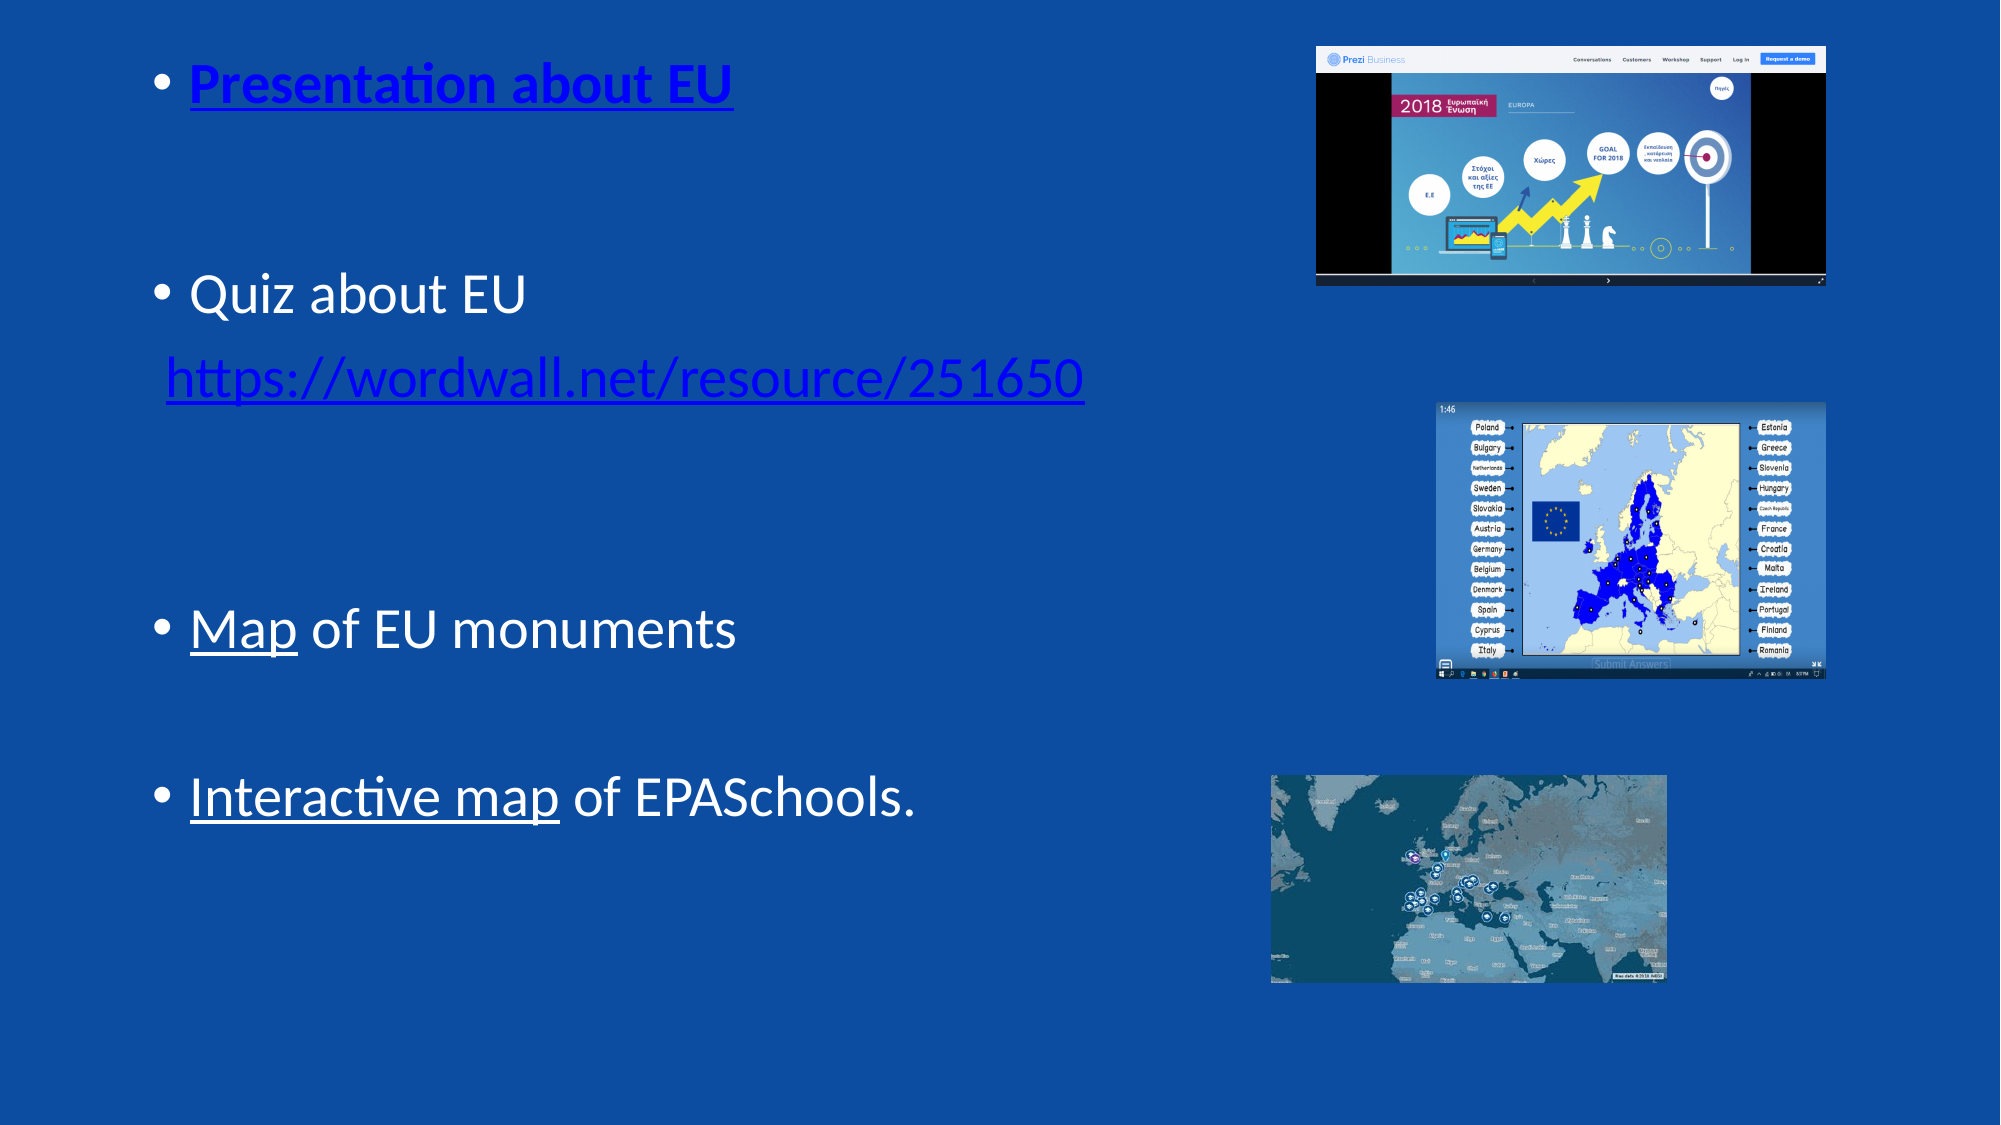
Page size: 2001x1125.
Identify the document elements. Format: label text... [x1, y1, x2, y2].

picture [1436, 402, 1826, 679]
text_box Presentation about EU Quiz about EU https://wordwall.net/resource/251650 Map of EU monuments Interactive map of EPASchools. [137, 46, 1863, 1014]
picture [1316, 45, 1826, 286]
picture [1271, 775, 1667, 983]
